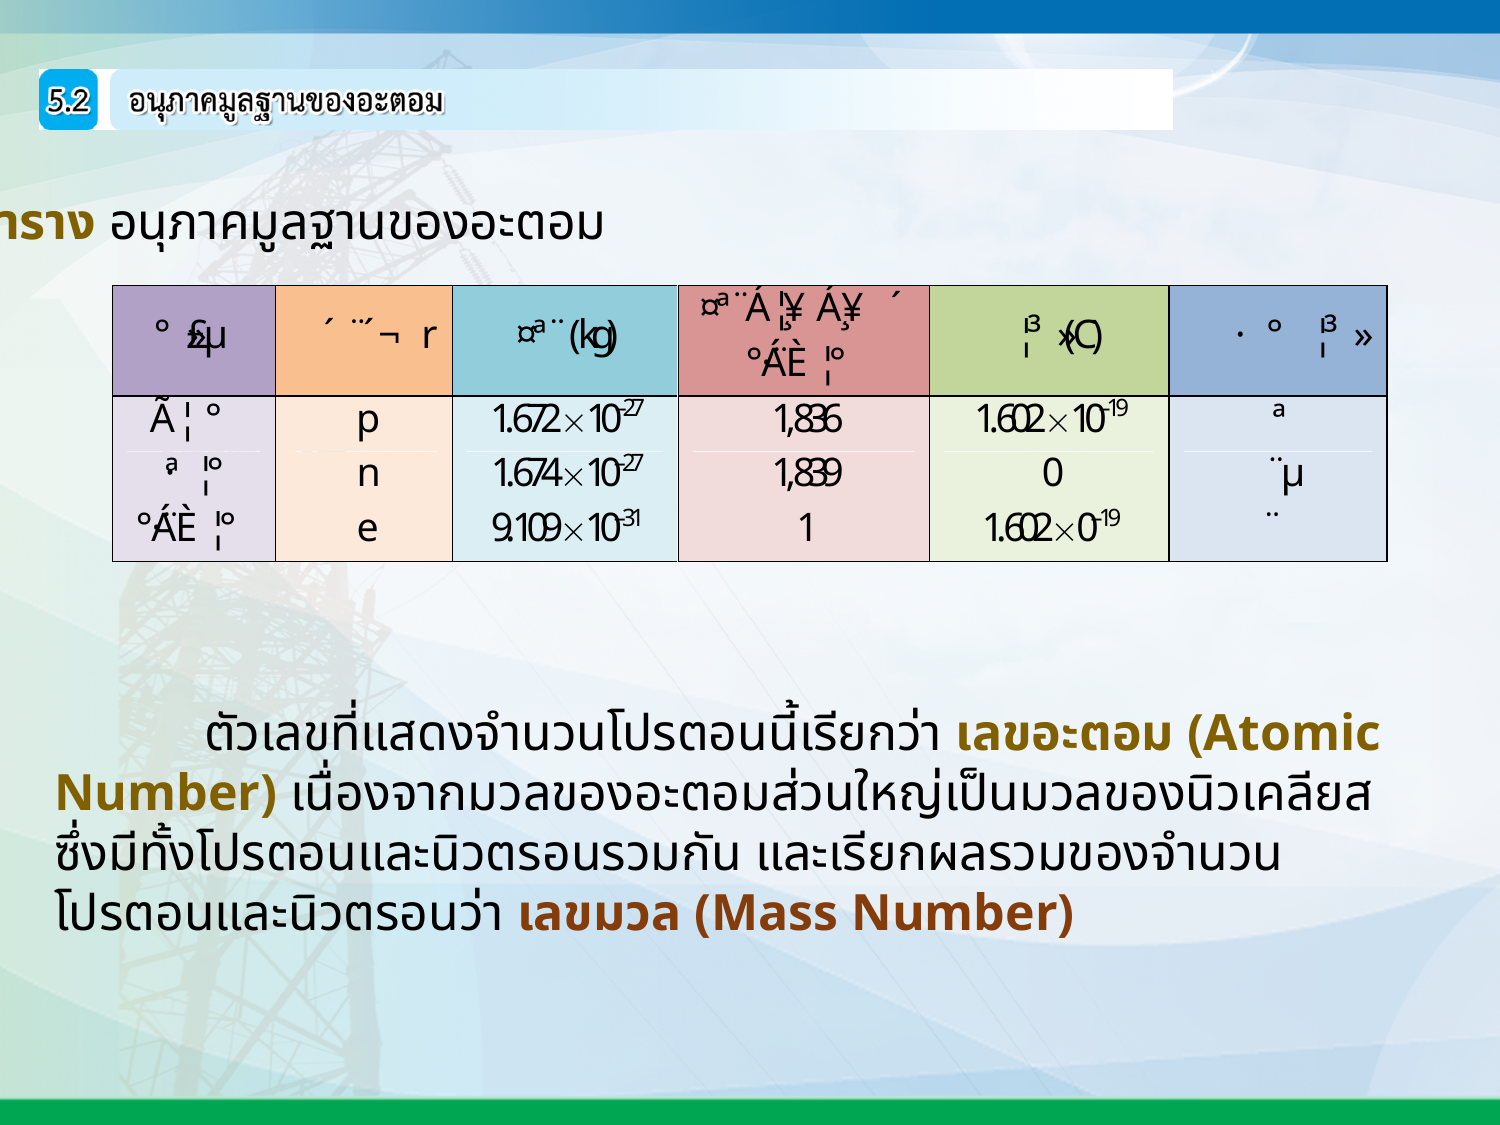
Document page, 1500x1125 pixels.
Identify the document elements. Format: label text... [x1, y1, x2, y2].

picture [0, 0, 1500, 1125]
text_box ตาราง อนุภาคมูลฐานของอะตอม [0, 181, 622, 257]
text_box ตัวเลขที่แสดงจำนวนโปรตอนนี้เรียกว่า เลขอะตอม (Atomic Number) เนื่องจากมวลของอะตอมส่วนใหญ่เป็นมวลของนิวเคลียส ซึ่งมีทั้งโปรตอนและนิวตรอนรวมกัน และเรียกผลรวมของจำนวนโปรตอนและนิวตรอนว่า เลขมวล (Mass Number) [39, 693, 1453, 949]
